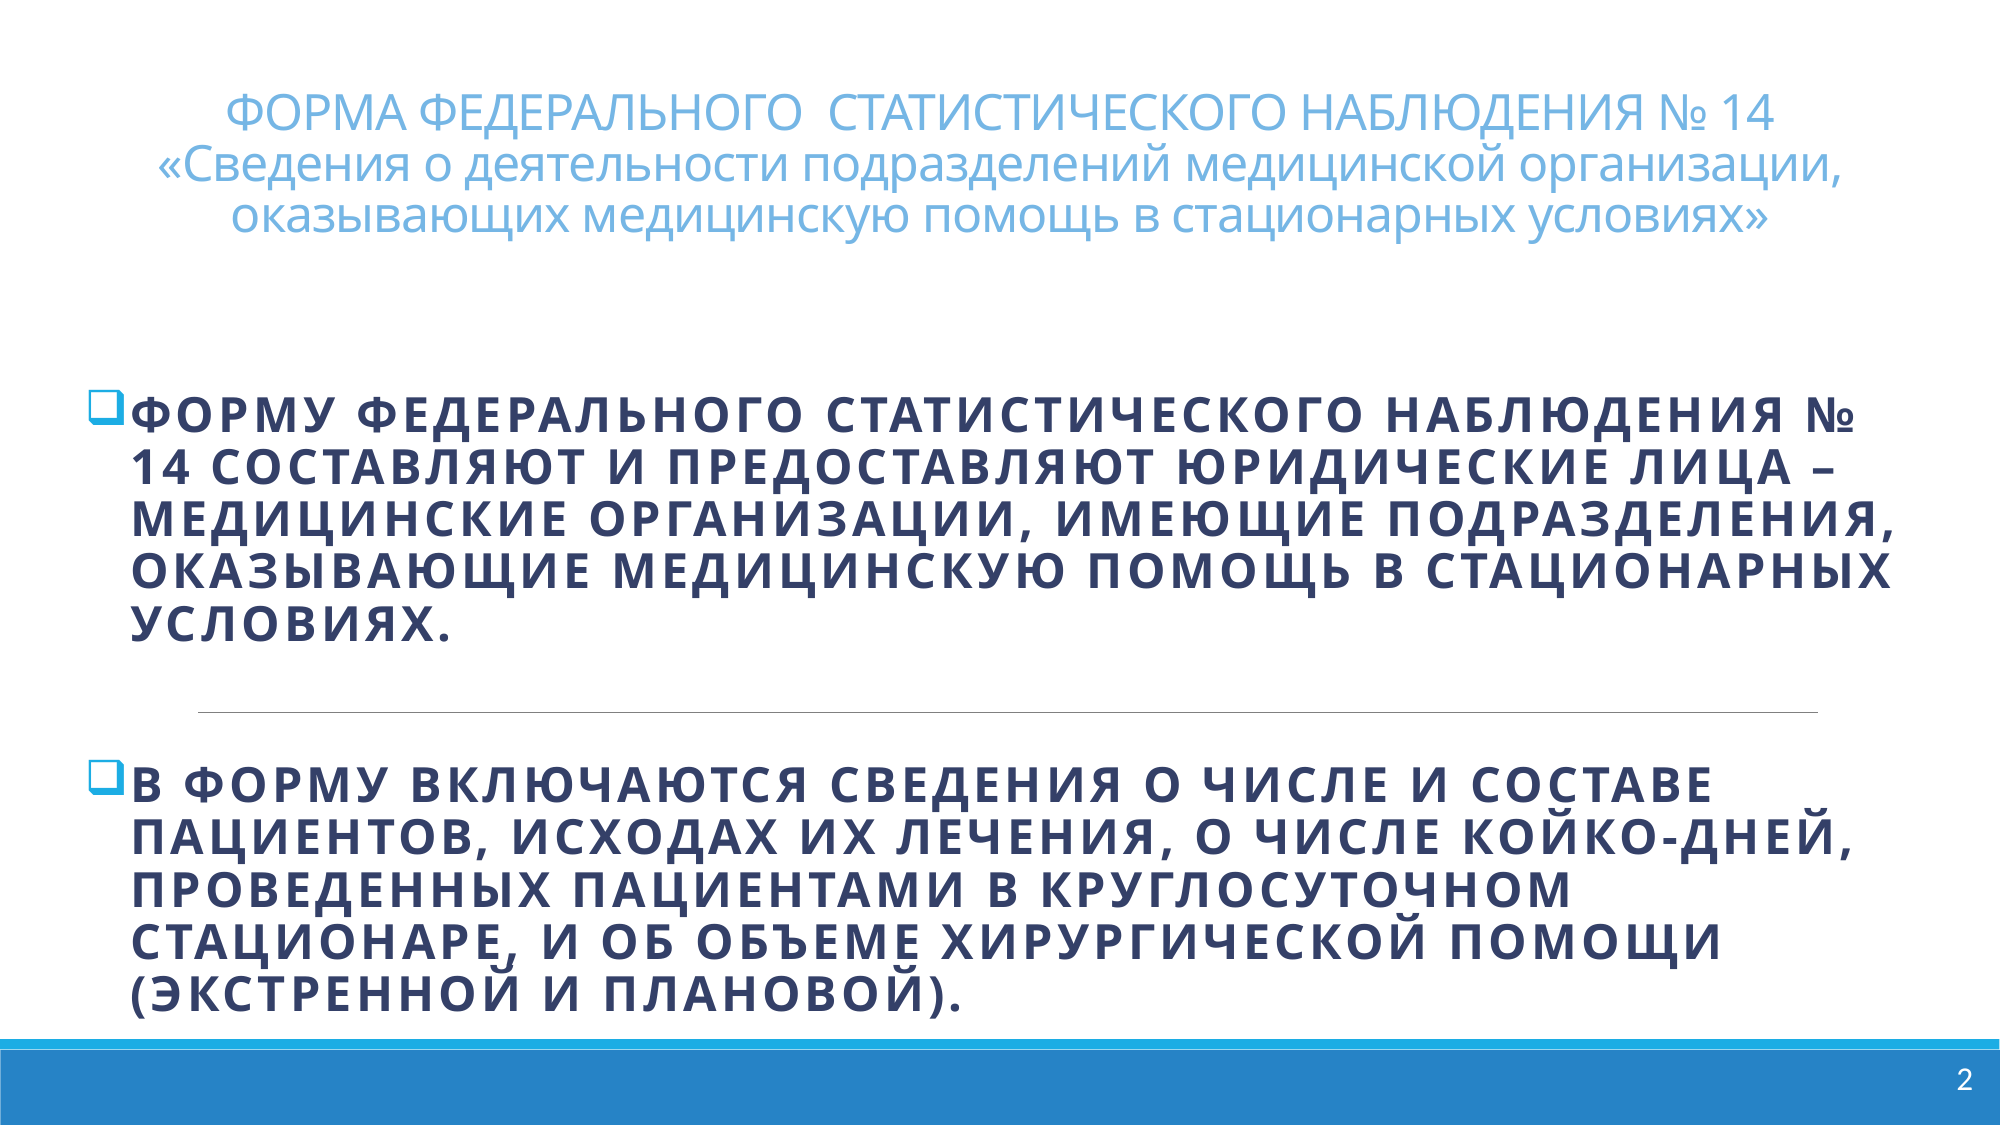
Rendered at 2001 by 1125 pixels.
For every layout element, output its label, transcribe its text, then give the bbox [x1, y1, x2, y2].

slide_number 2 [1772, 1047, 1988, 1107]
list Форму федерального статистического наблюдения № 14 составляют и предоставляют юридические лица –медицинские организации, имеющие подразделения, оказывающие медицинскую помощь в стационарных условиях. В Форму включаются сведения о числе и составе пациентов, исходах их лечения, о числе койко-дней, проведенных пациентами в круглосуточном стационаре, и об объеме хирургической помощи (экстренной и плановой). [69, 296, 1931, 1032]
title ФОРМА ФЕДЕРАЛЬНОГО СТАТИСТИЧЕСКОГО НАБЛЮДЕНИЯ № 14 «Сведения о деятельности подразделений медицинской организации, оказывающих медицинскую помощь в стационарных условиях» [47, 93, 1953, 251]
